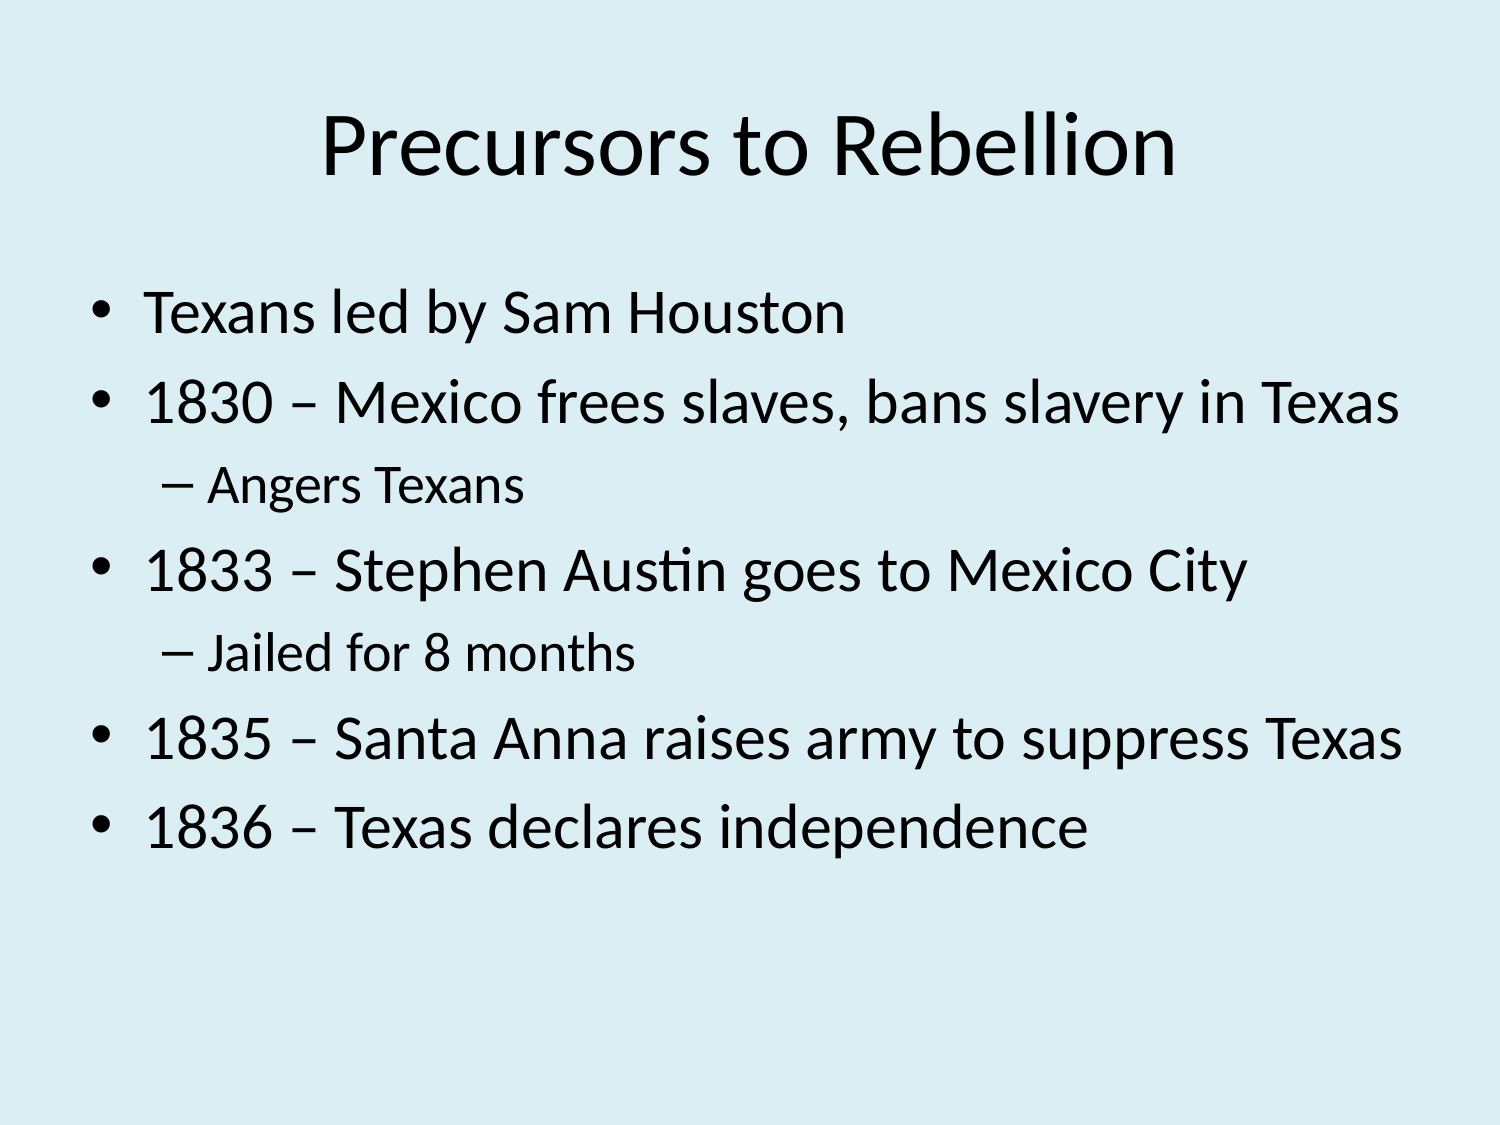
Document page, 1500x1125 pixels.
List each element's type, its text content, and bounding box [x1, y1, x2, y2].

title Precursors to Rebellion [75, 45, 1425, 233]
list Texans led by Sam Houston 1830 – Mexico frees slaves, bans slavery in Texas Angers Texans 1833 – Stephen Austin goes to Mexico City Jailed for 8 months 1835 – Santa Anna raises army to suppress Texas 1836 – Texas declares independence [75, 262, 1425, 1005]
